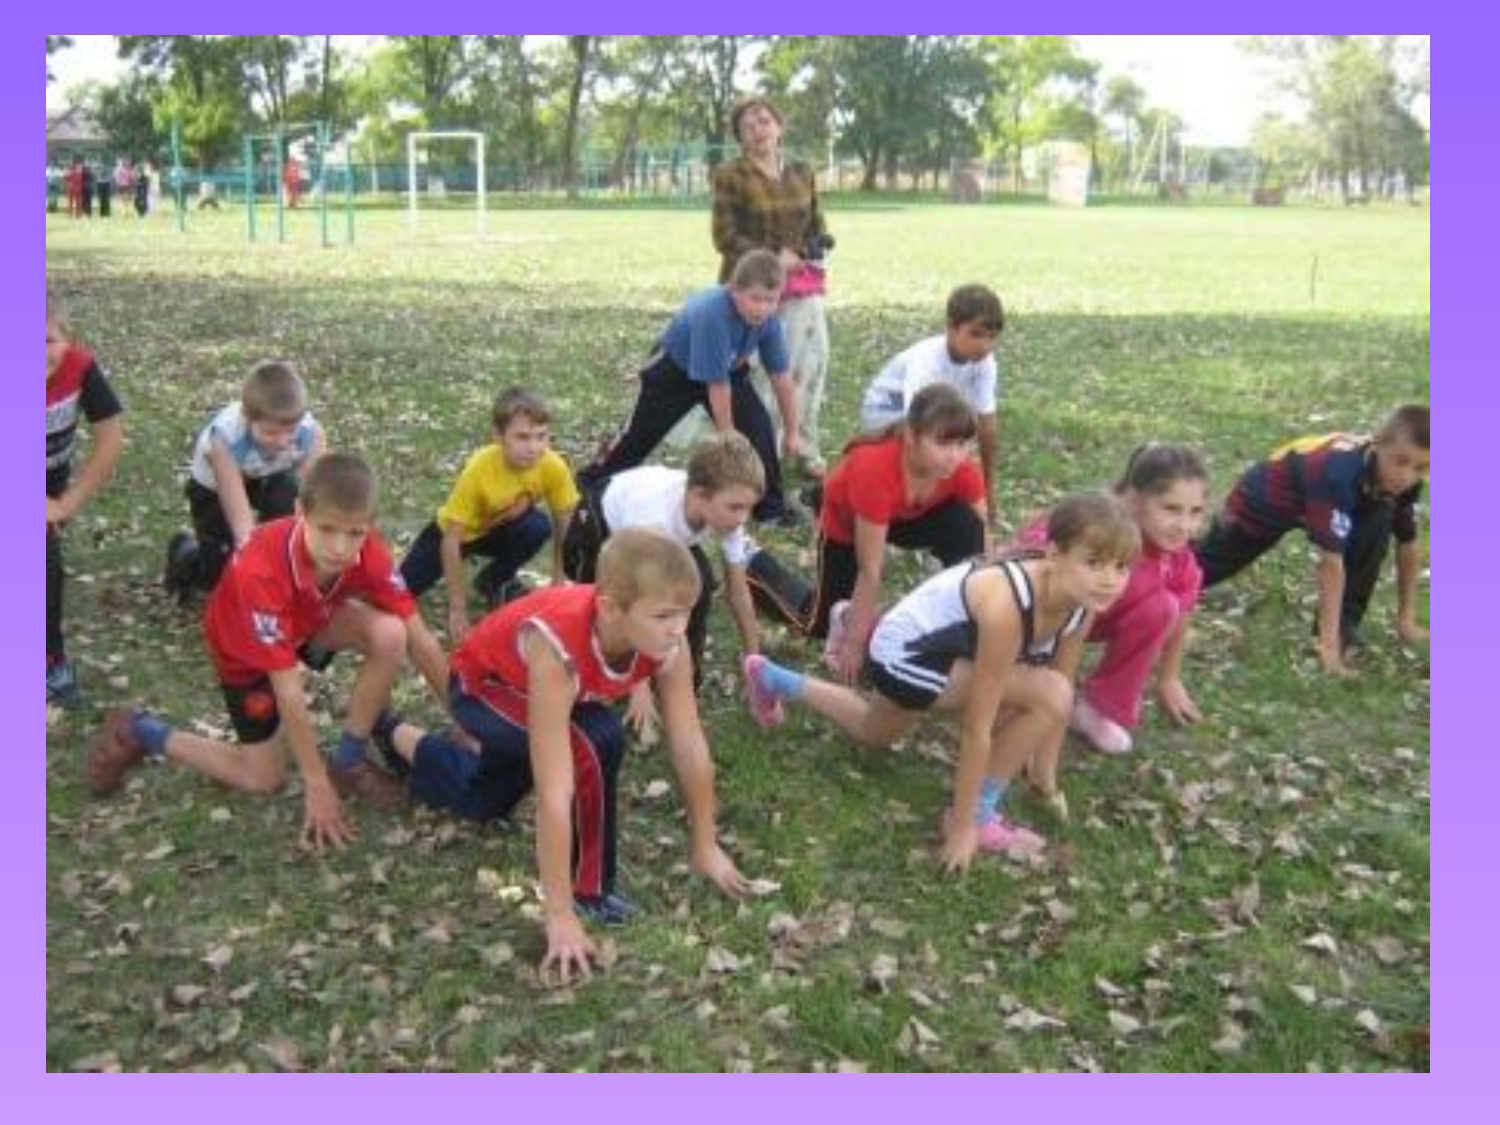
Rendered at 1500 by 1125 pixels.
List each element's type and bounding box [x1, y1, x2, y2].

picture [46, 34, 1430, 1073]
